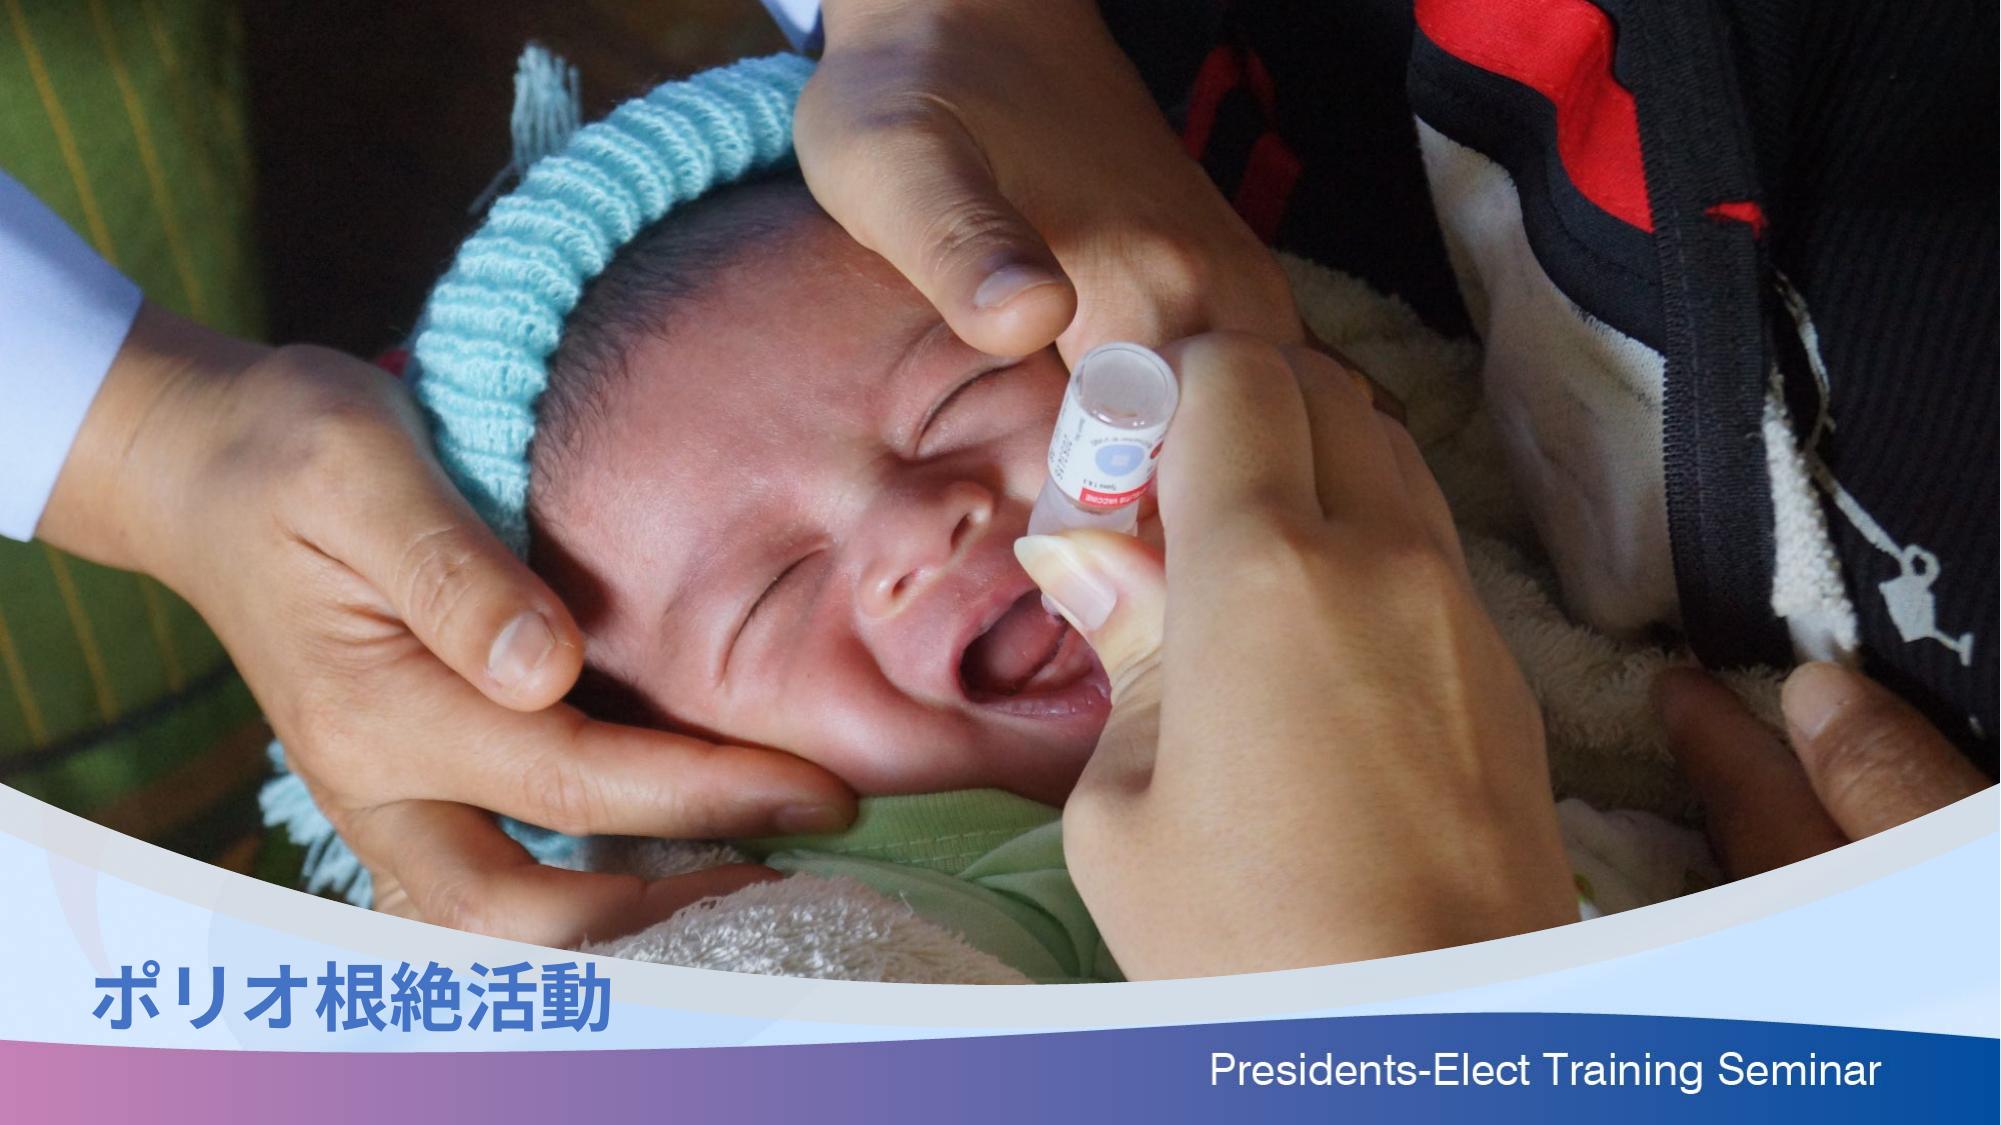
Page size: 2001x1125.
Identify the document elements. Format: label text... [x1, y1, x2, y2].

picture [0, 0, 2001, 1125]
text_box [1097, 985, 1493, 1028]
text_box ポリオ根絶活動 [0, 985, 1097, 1048]
